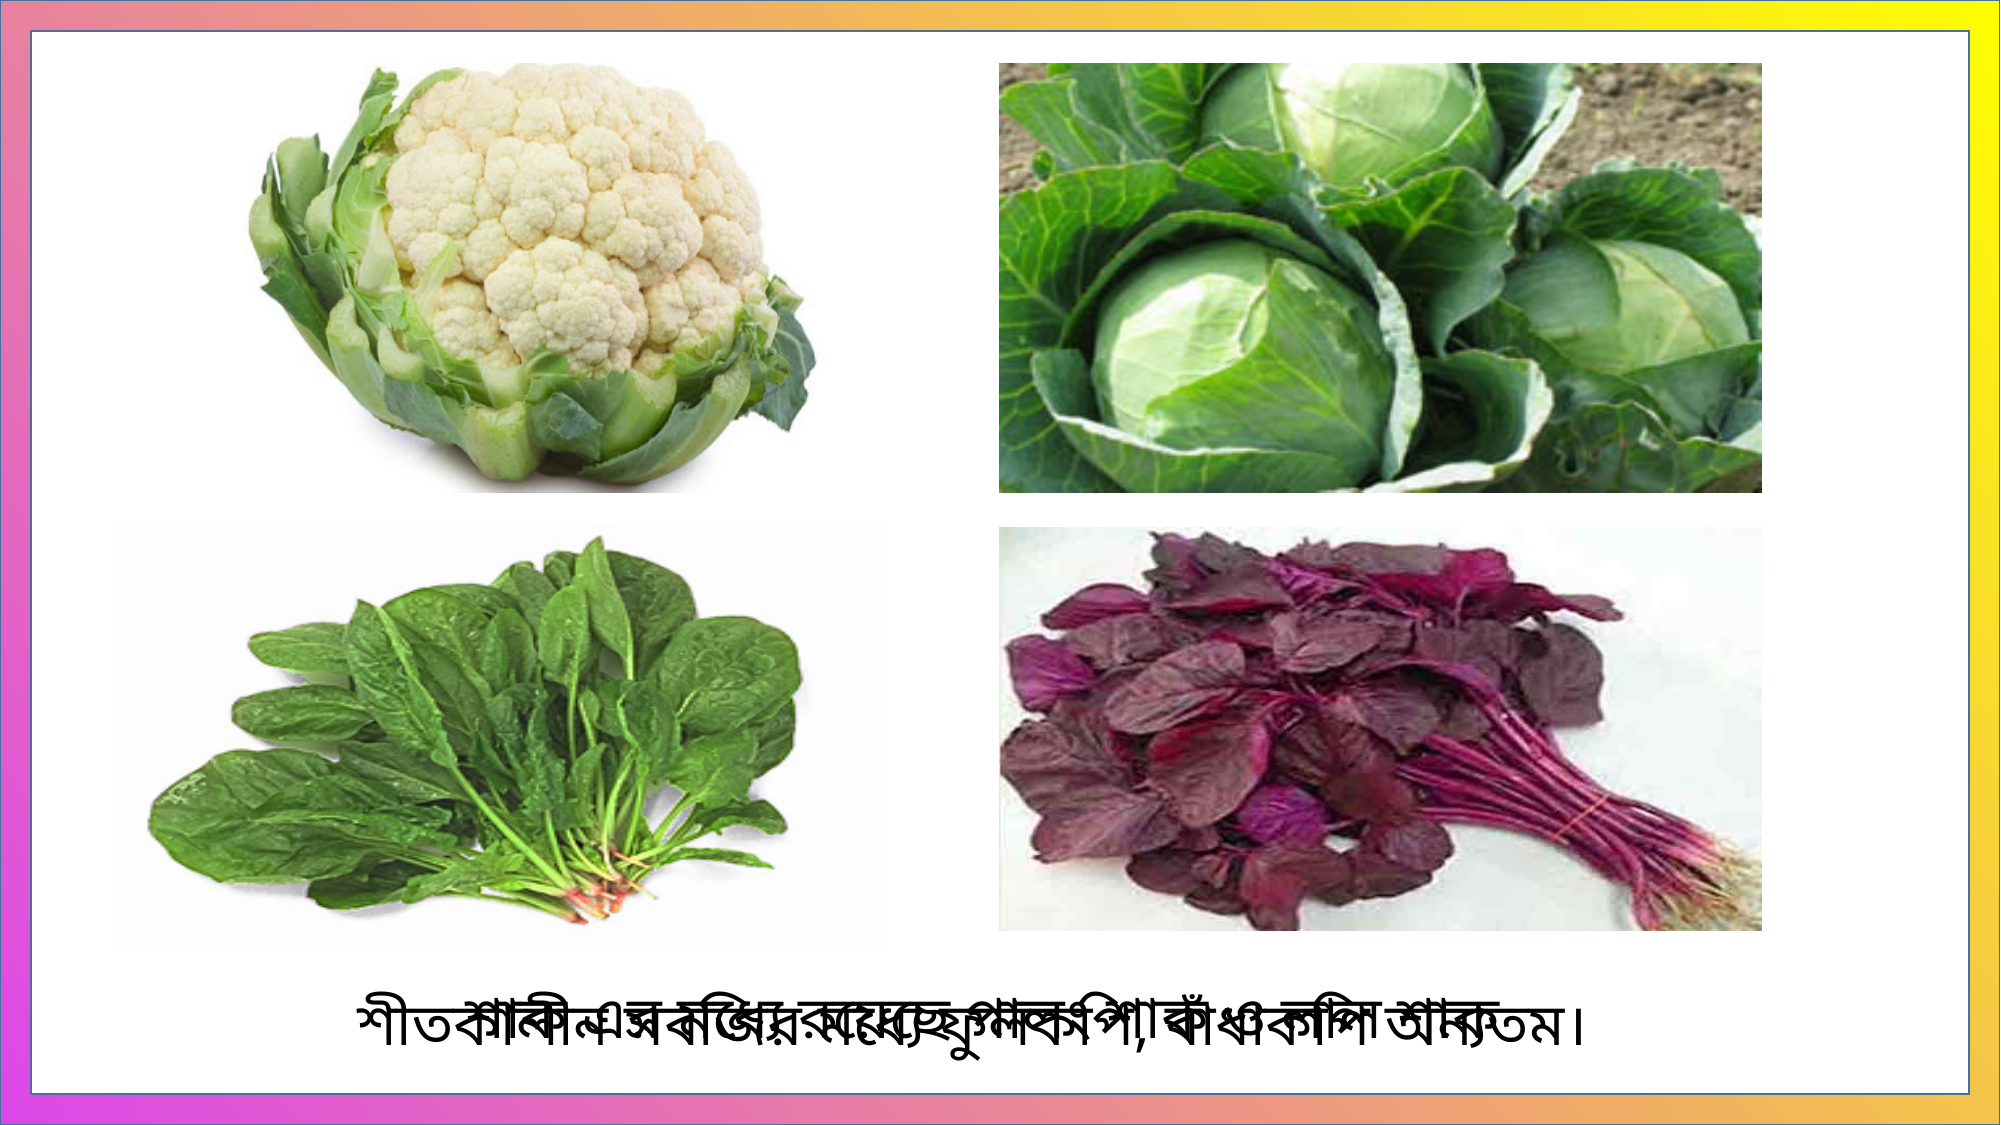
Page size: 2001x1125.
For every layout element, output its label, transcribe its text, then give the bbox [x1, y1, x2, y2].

text_box শীতকালীন সবজির মধ্যে ফুলকপি, বাঁধাকপি অন্যতম। [342, 979, 1879, 1065]
picture [112, 523, 888, 952]
text_box [0, 0, 2000, 1125]
picture [999, 527, 1762, 931]
picture [999, 63, 1762, 493]
picture [148, 63, 910, 493]
text_box শাক এর মধ্যে রয়েছে পালং শাক ও লাল শাক [451, 972, 1623, 1058]
